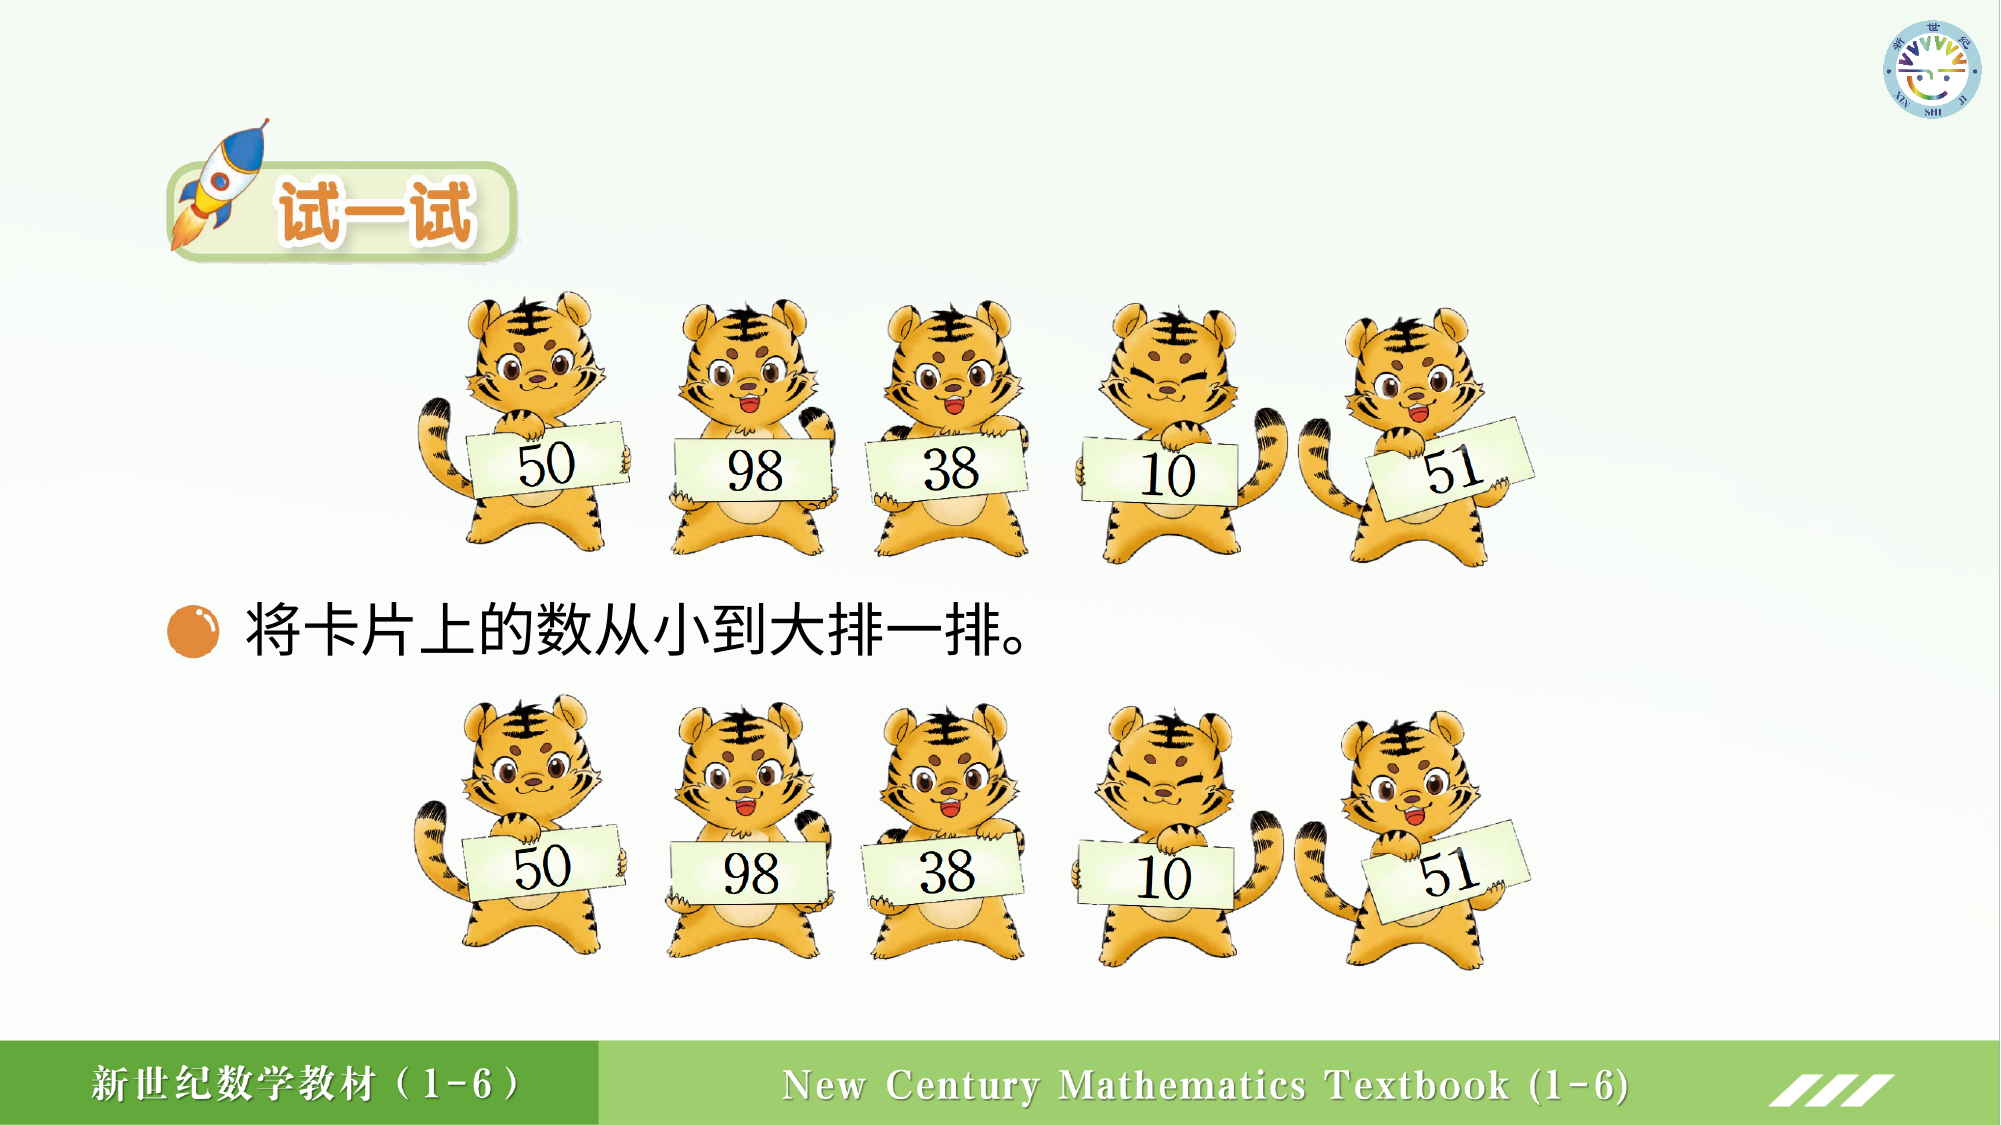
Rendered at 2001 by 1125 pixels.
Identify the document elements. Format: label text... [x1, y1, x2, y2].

text_box 将卡片上的数从小到大排一排。 [229, 585, 1305, 671]
picture [0, 0, 2000, 1125]
